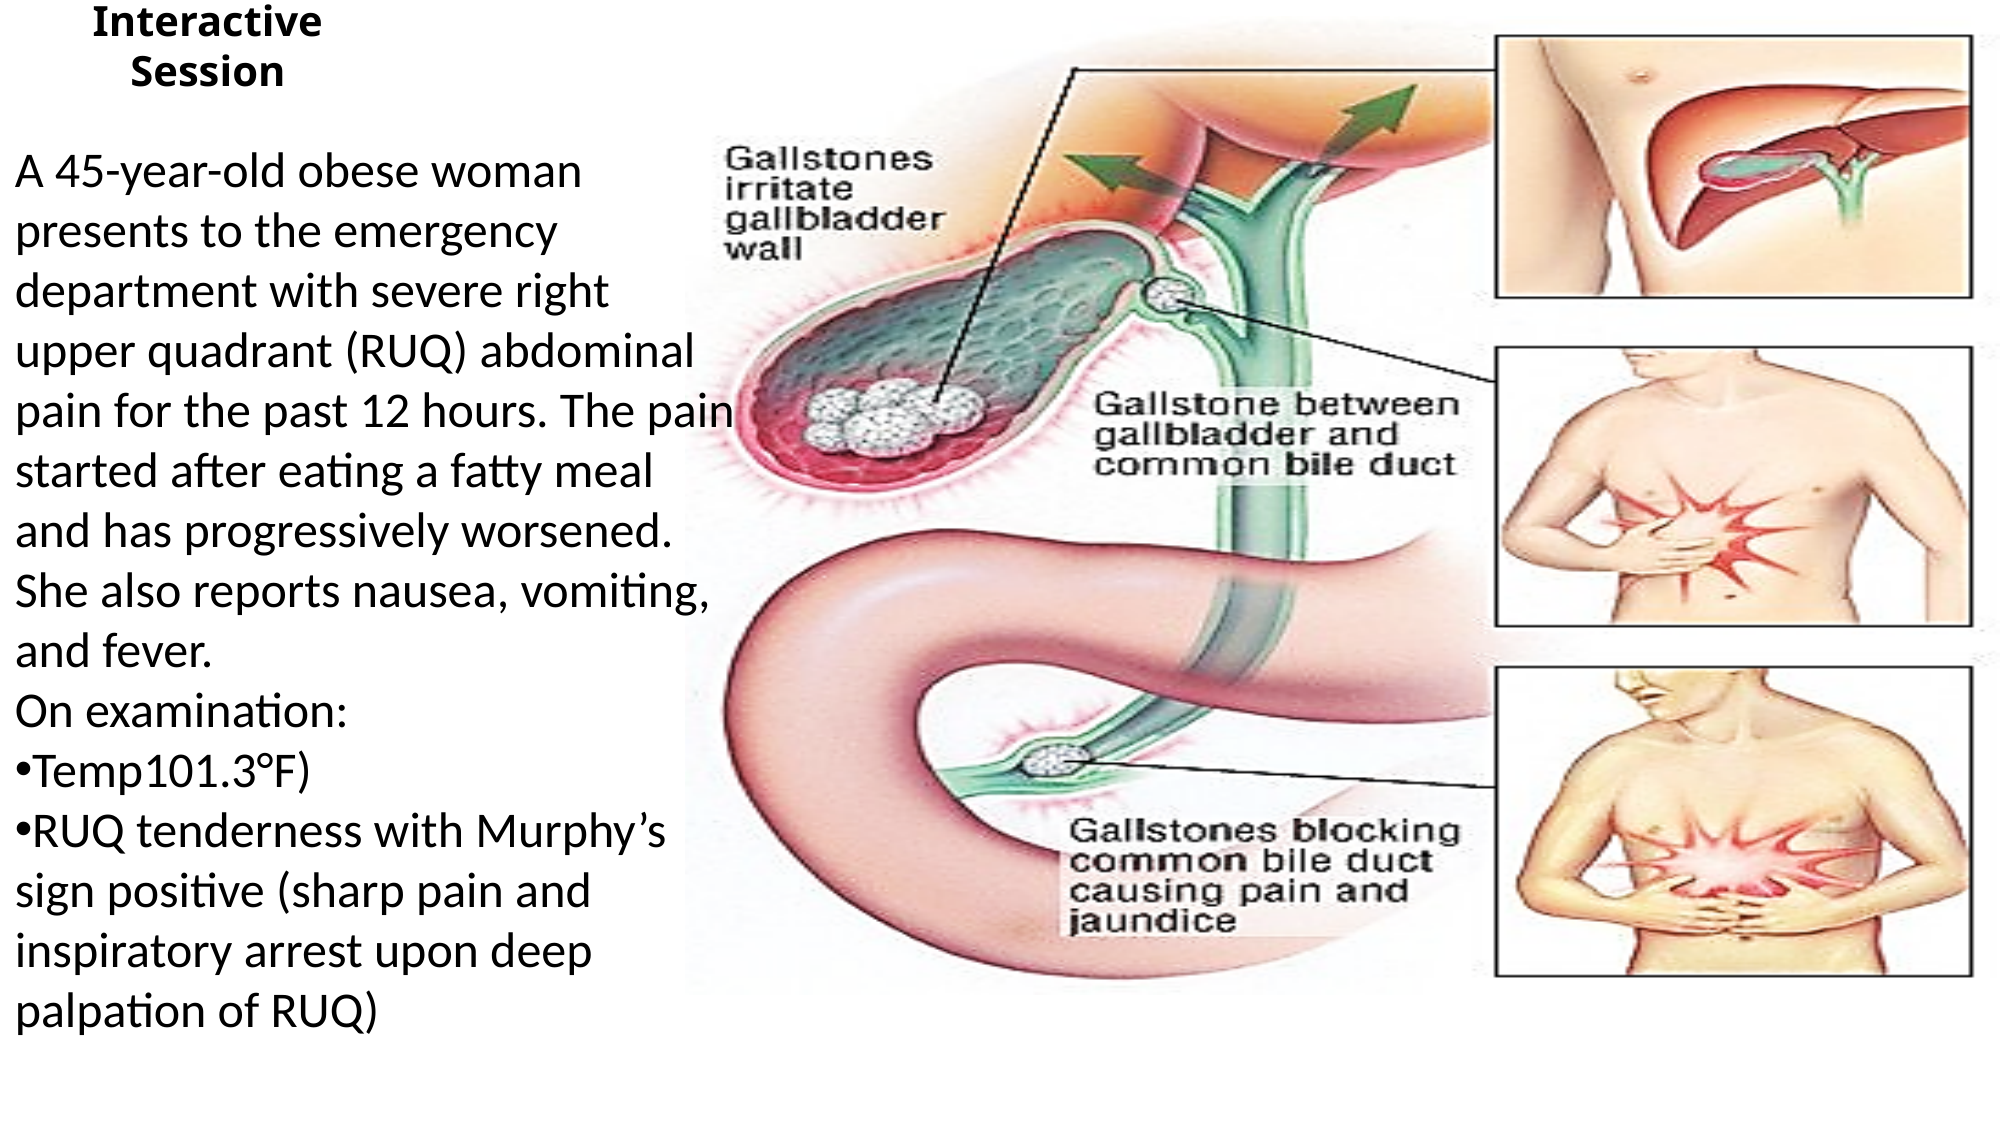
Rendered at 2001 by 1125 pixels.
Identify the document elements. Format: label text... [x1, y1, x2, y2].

picture [685, 16, 2000, 995]
text_box A 45-year-old obese woman presents to the emergency department with severe right upper quadrant (RUQ) abdominal pain for the past 12 hours. The pain started after eating a fatty meal and has progressively worsened. She also reports nausea, vomiting, and fever. On examination: Temp101.3°F) RUQ tenderness with Murphy’s sign positive (sharp pain and inspiratory arrest upon deep palpation of RUQ) [0, 130, 753, 1046]
text_box Interactive Session [0, 6, 418, 83]
